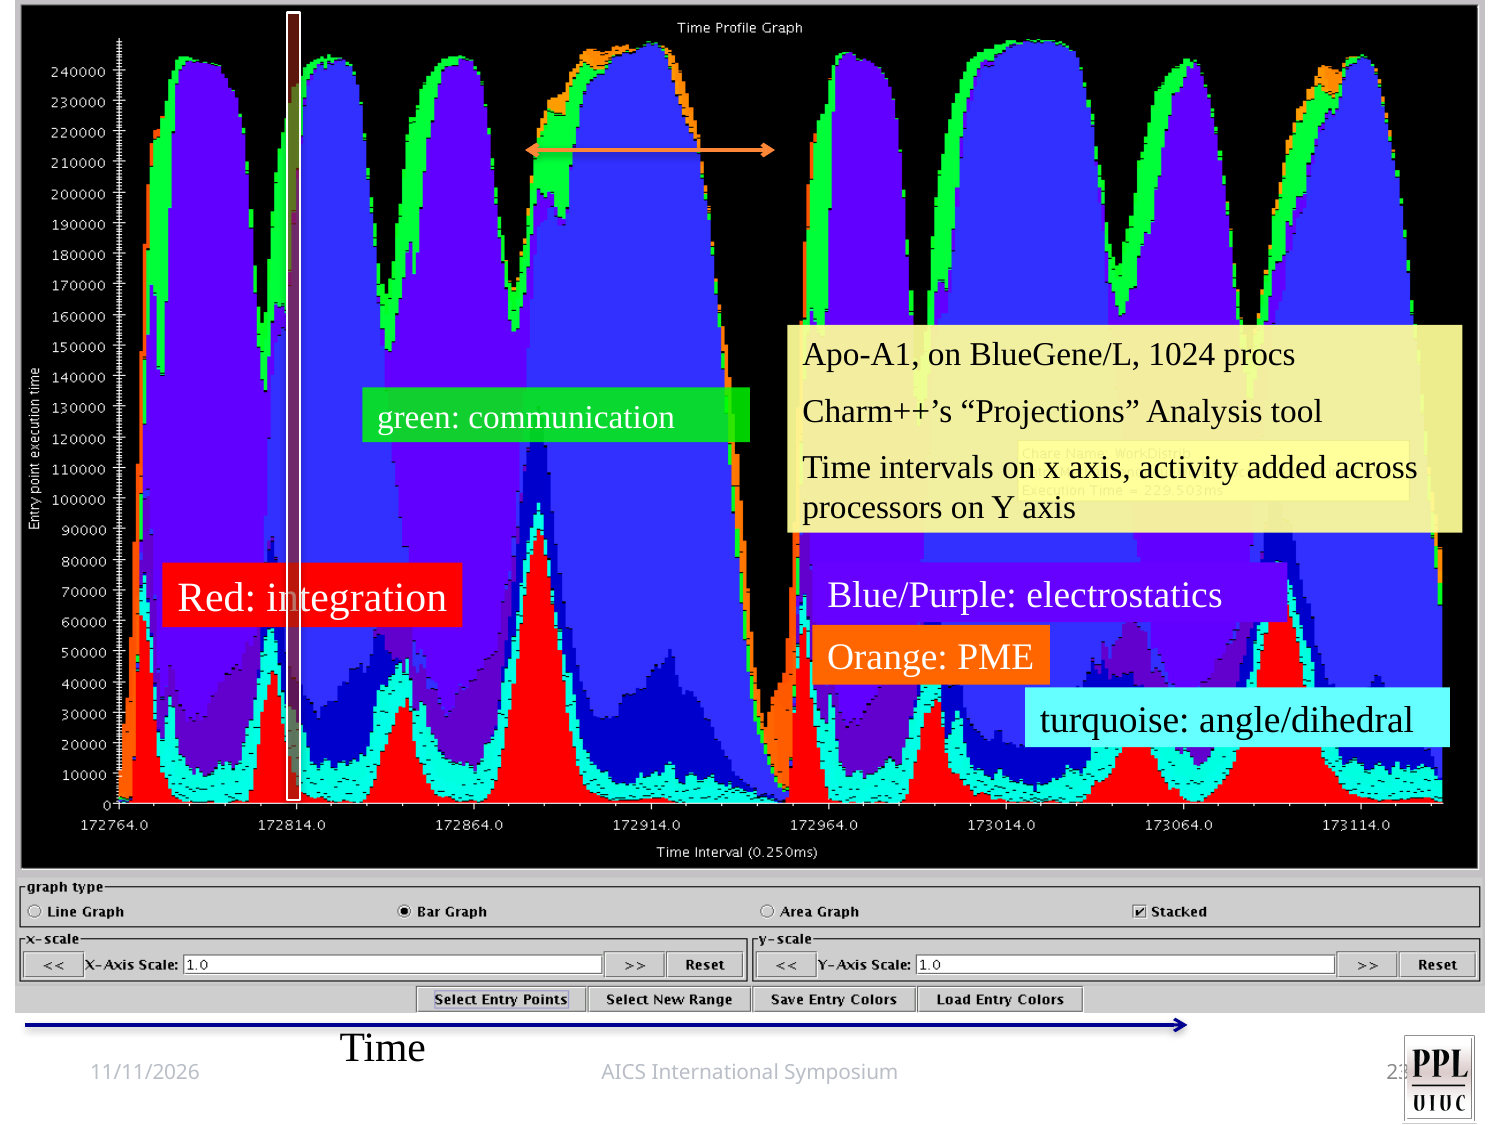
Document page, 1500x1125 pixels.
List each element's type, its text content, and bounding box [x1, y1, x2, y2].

picture [15, 0, 1485, 1013]
picture [1400, 1031, 1478, 1125]
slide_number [75, 1042, 425, 1103]
footer AICS International Symposium [512, 1042, 988, 1103]
slide_number 23 [1074, 1042, 1425, 1103]
text_box Time [324, 1034, 475, 1078]
